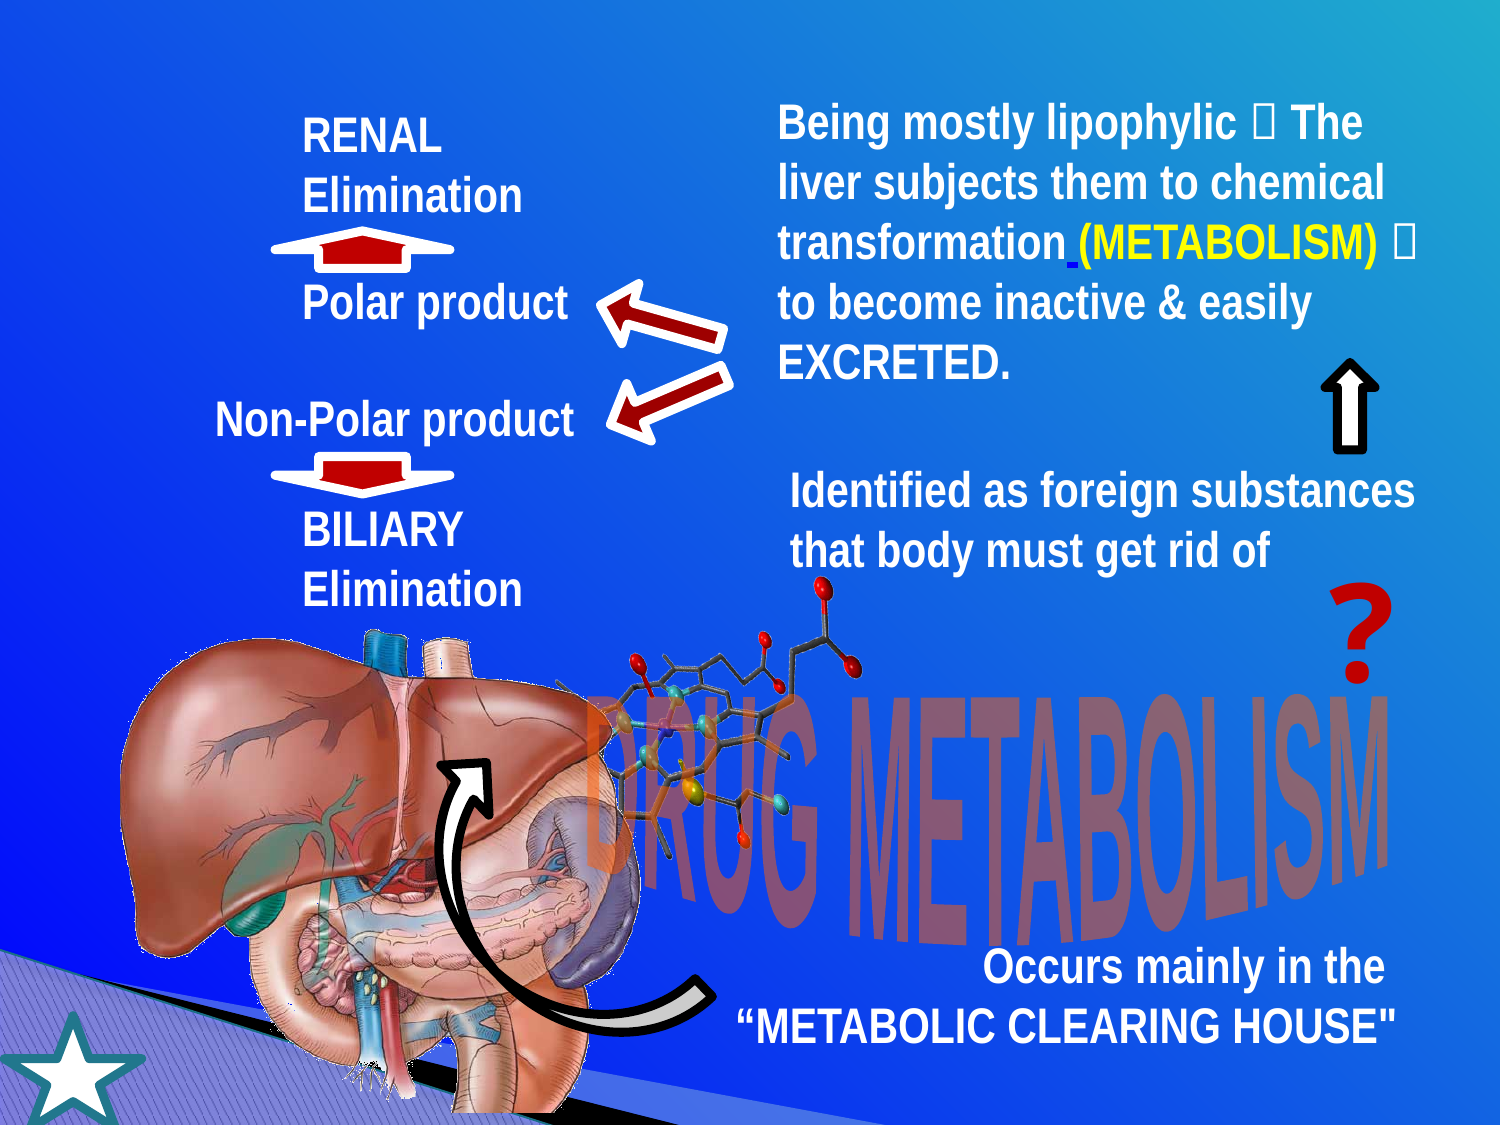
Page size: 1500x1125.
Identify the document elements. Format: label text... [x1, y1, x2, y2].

text_box [606, 361, 734, 446]
text_box ? [1262, 585, 1463, 718]
text_box [270, 226, 455, 273]
text_box Occurs mainly in the “METABOLIC CLEARING HOUSE" [687, 926, 1413, 1061]
text_box Identified as foreign substances that body must get rid of [774, 449, 1475, 585]
text_box [0, 1011, 120, 1125]
text_box [270, 451, 455, 499]
text_box [656, 974, 717, 1033]
text_box Being mostly lipophylic  The liver subjects them to chemical transformation (METABOLISM)  to become inactive & easily EXCRETED. [762, 82, 1438, 397]
text_box Non-Polar product [200, 379, 600, 455]
text_box [596, 279, 728, 354]
picture [112, 568, 909, 1113]
text_box [1320, 357, 1380, 455]
picture [910, 739, 920, 764]
text_box Polar product [287, 262, 588, 338]
text_box BILIARY Elimination [287, 488, 588, 615]
text_box RENAL Elimination [287, 95, 588, 231]
